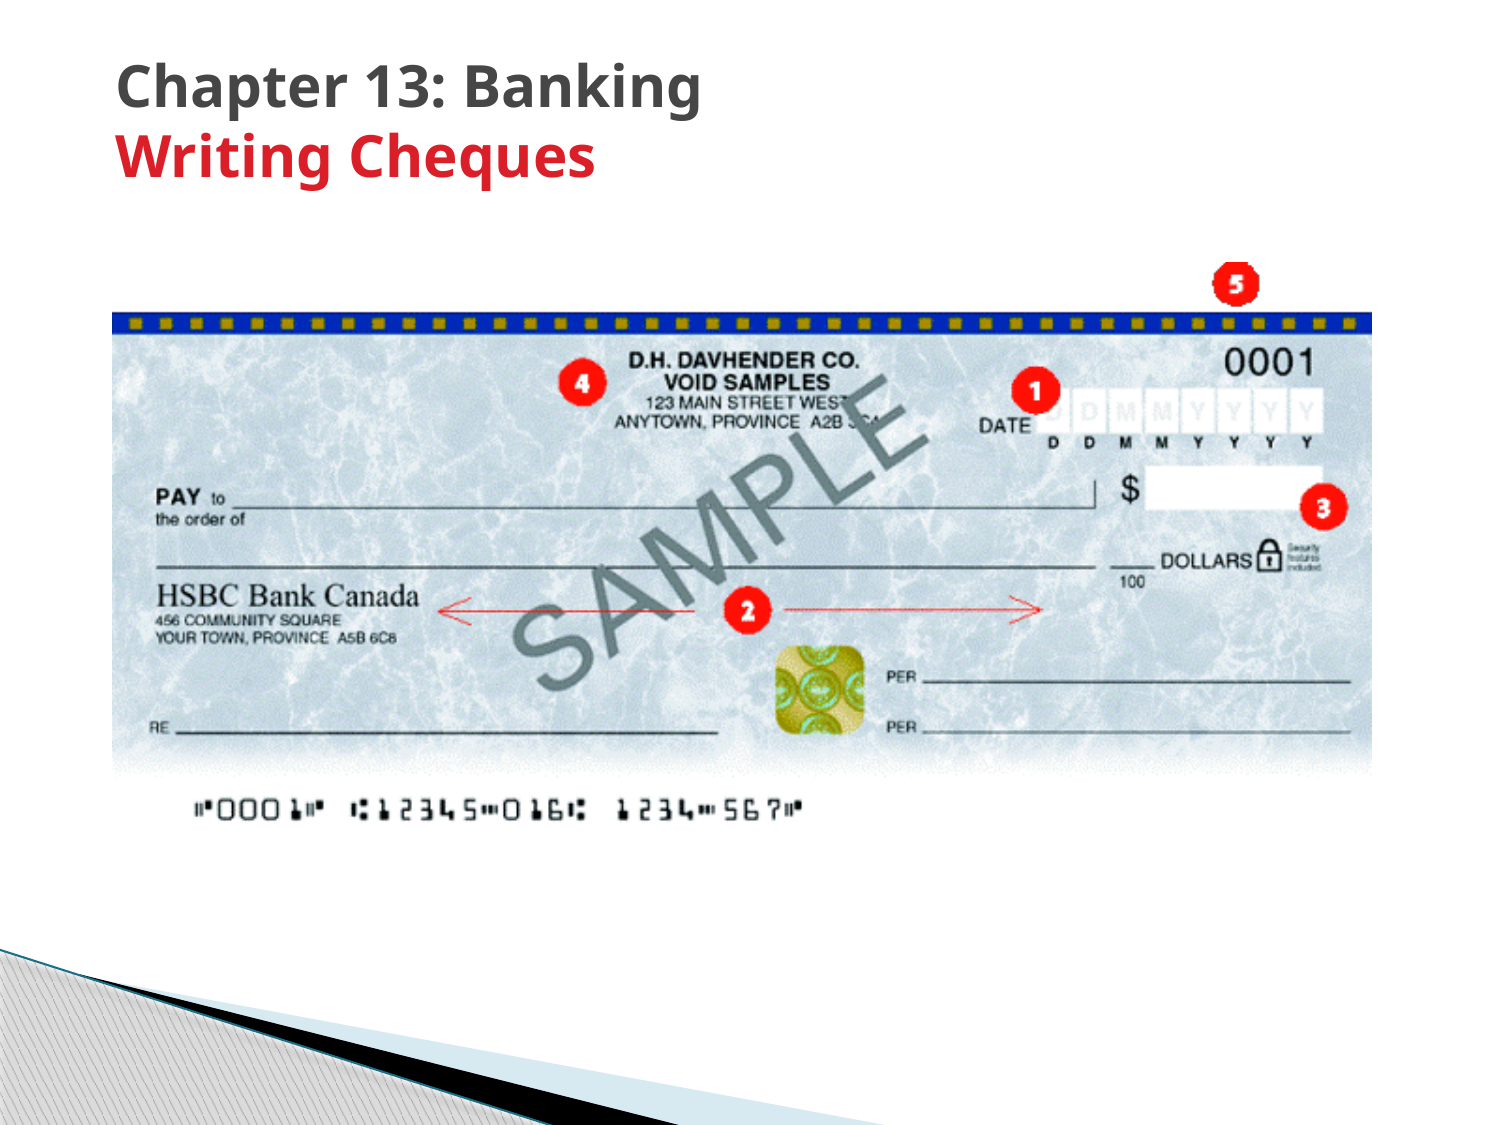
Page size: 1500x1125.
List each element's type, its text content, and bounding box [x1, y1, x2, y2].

title Chapter 13: Banking Writing Cheques [100, 37, 1438, 200]
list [112, 262, 1373, 865]
